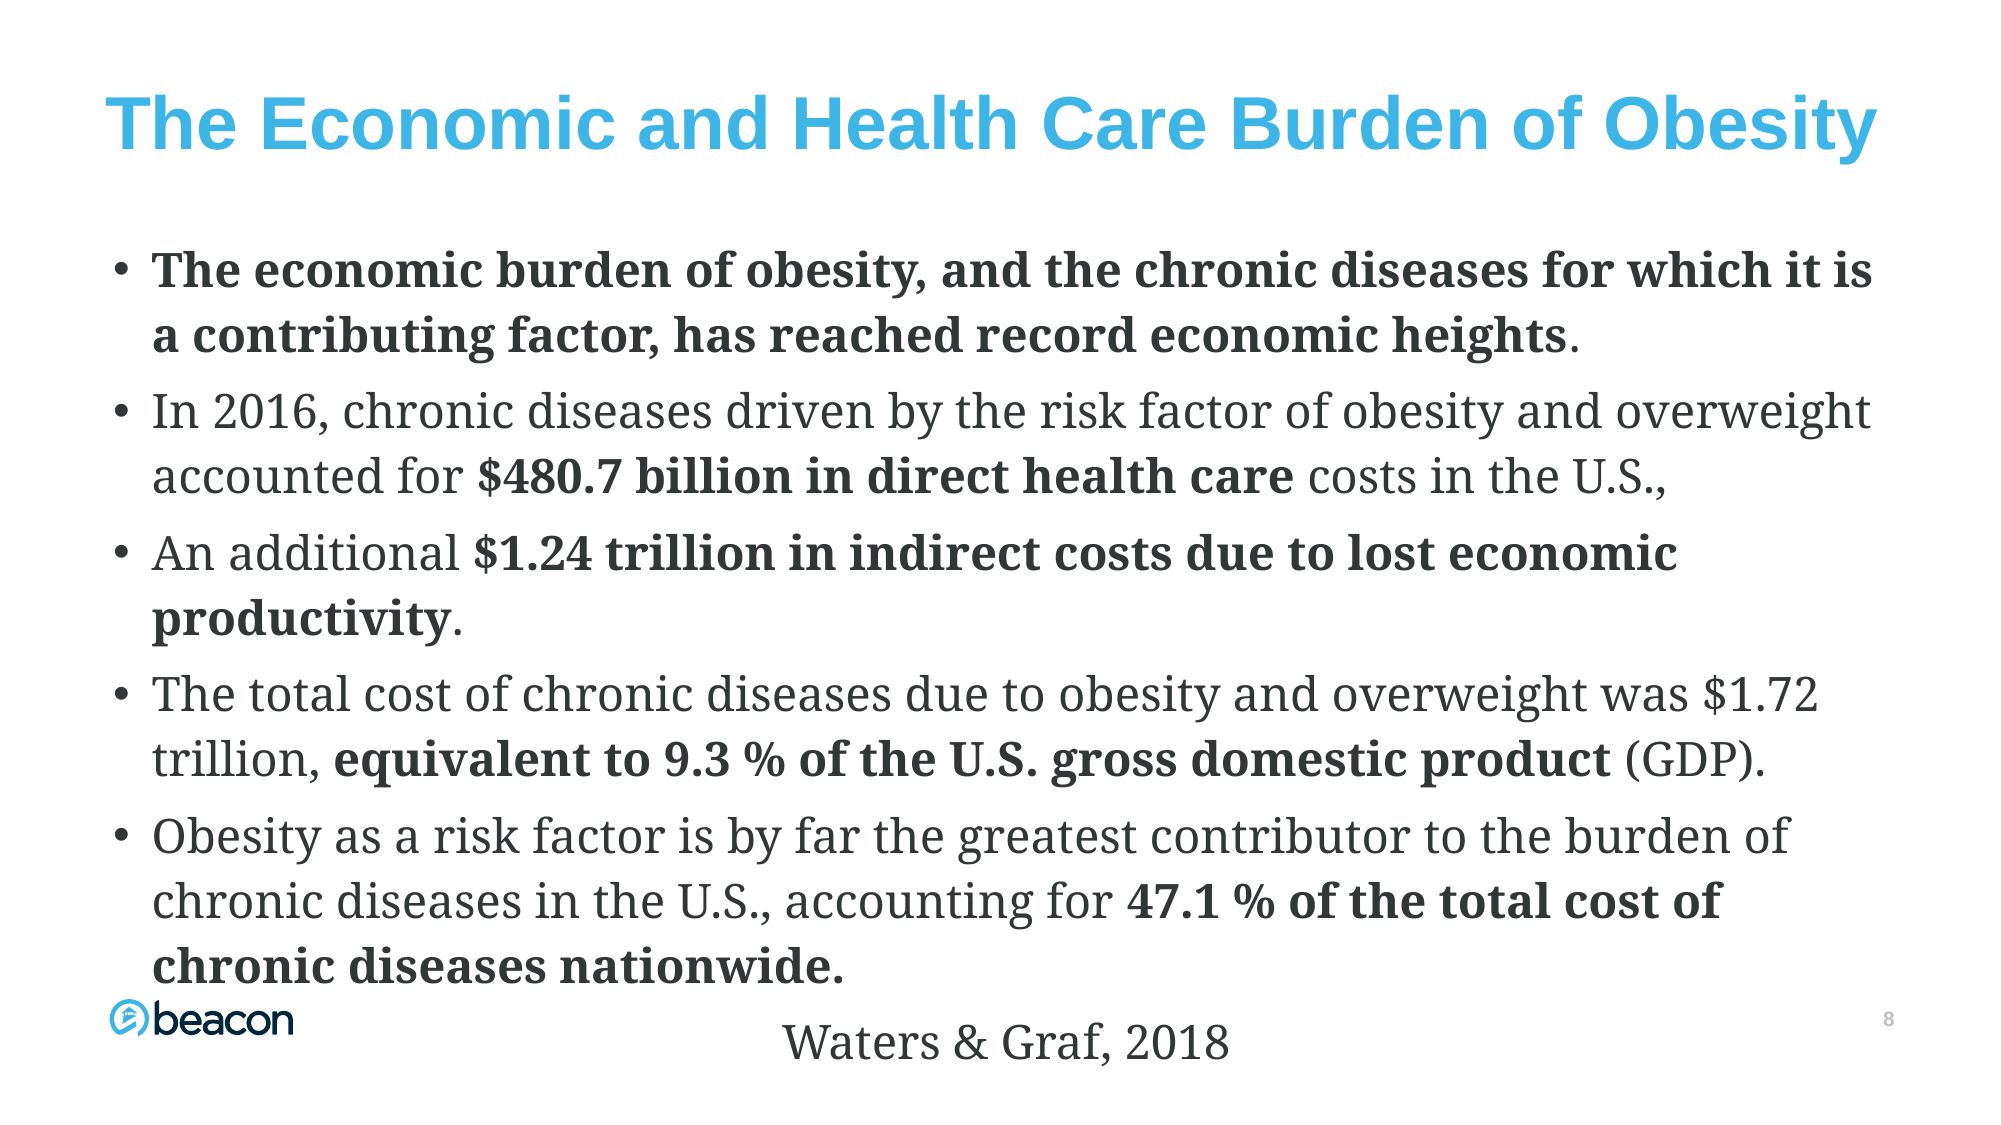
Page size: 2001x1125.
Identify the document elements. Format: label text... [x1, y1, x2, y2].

title The Economic and Health Care Burden of Obesity [97, 84, 1888, 175]
list The economic burden of obesity, and the chronic diseases for which it is a contributing factor, has reached record economic heights. In 2016, chronic diseases driven by the risk factor of obesity and overweight accounted for $480.7 billion in direct health care costs in the U.S., An additional $1.24 trillion in indirect costs due to lost economic productivity. The total cost of chronic diseases due to obesity and overweight was $1.72 trillion, equivalent to 9.3 % of the U.S. gross domestic product (GDP). Obesity as a risk factor is by far the greatest contributor to the burden of chronic diseases in the U.S., accounting for 47.1 % of the total cost of chronic diseases nationwide. Waters & Graf, 2018 [113, 231, 1888, 1086]
